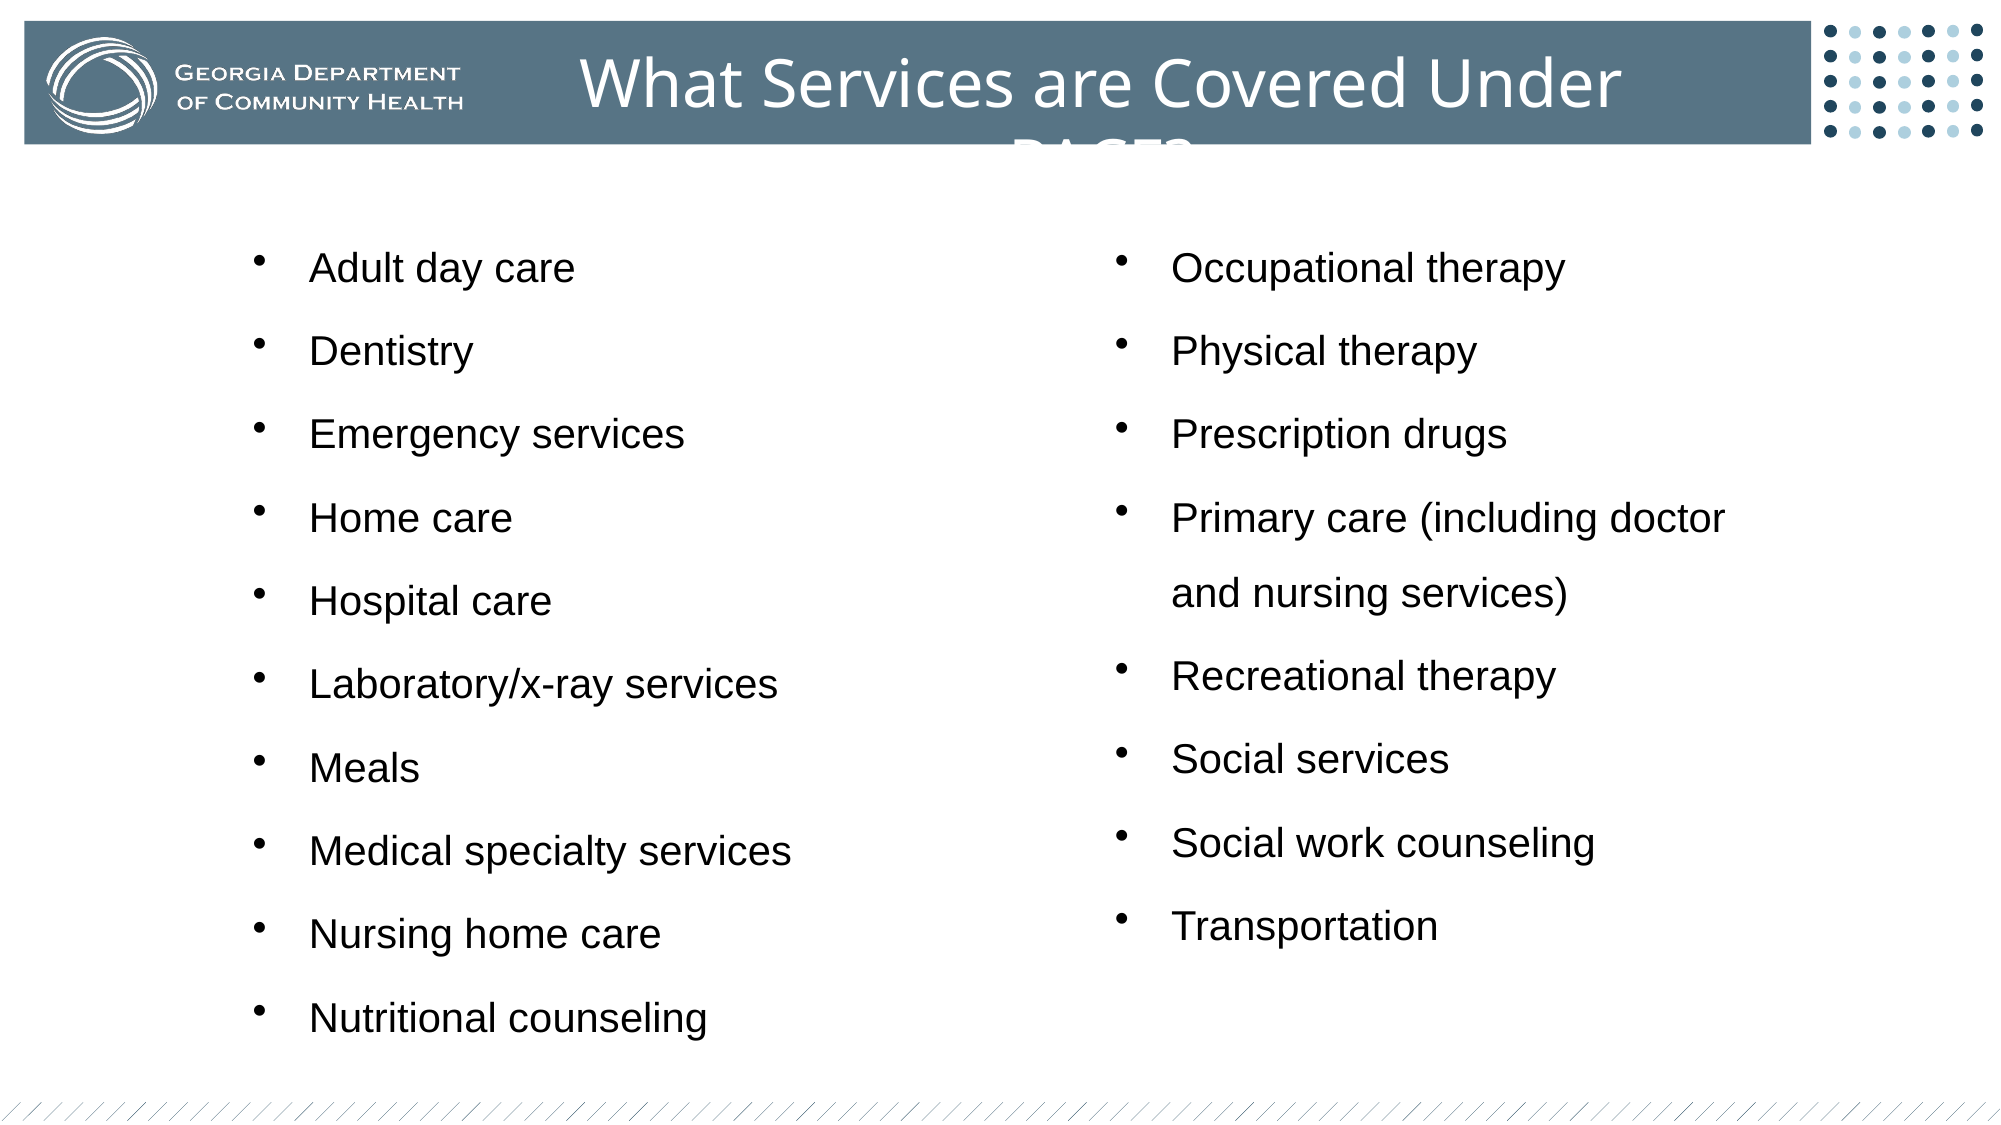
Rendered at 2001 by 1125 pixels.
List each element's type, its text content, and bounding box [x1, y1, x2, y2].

text_box Occupational therapy Physical therapy Prescription drugs Primary care (including doctor and nursing services) Recreational therapy Social services Social work counseling Transportation [1099, 208, 1763, 951]
text_box Adult day care Dentistry Emergency services Home care Hospital care Laboratory/x-ray services Meals Medical specialty services Nursing home care Nutritional counseling [237, 208, 901, 951]
text_box What Services are Covered Under PACE? [482, 33, 1721, 208]
picture [46, 37, 463, 134]
text_box [23, 20, 1812, 145]
text_box [0, 1101, 2000, 1122]
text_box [1830, 29, 1978, 154]
